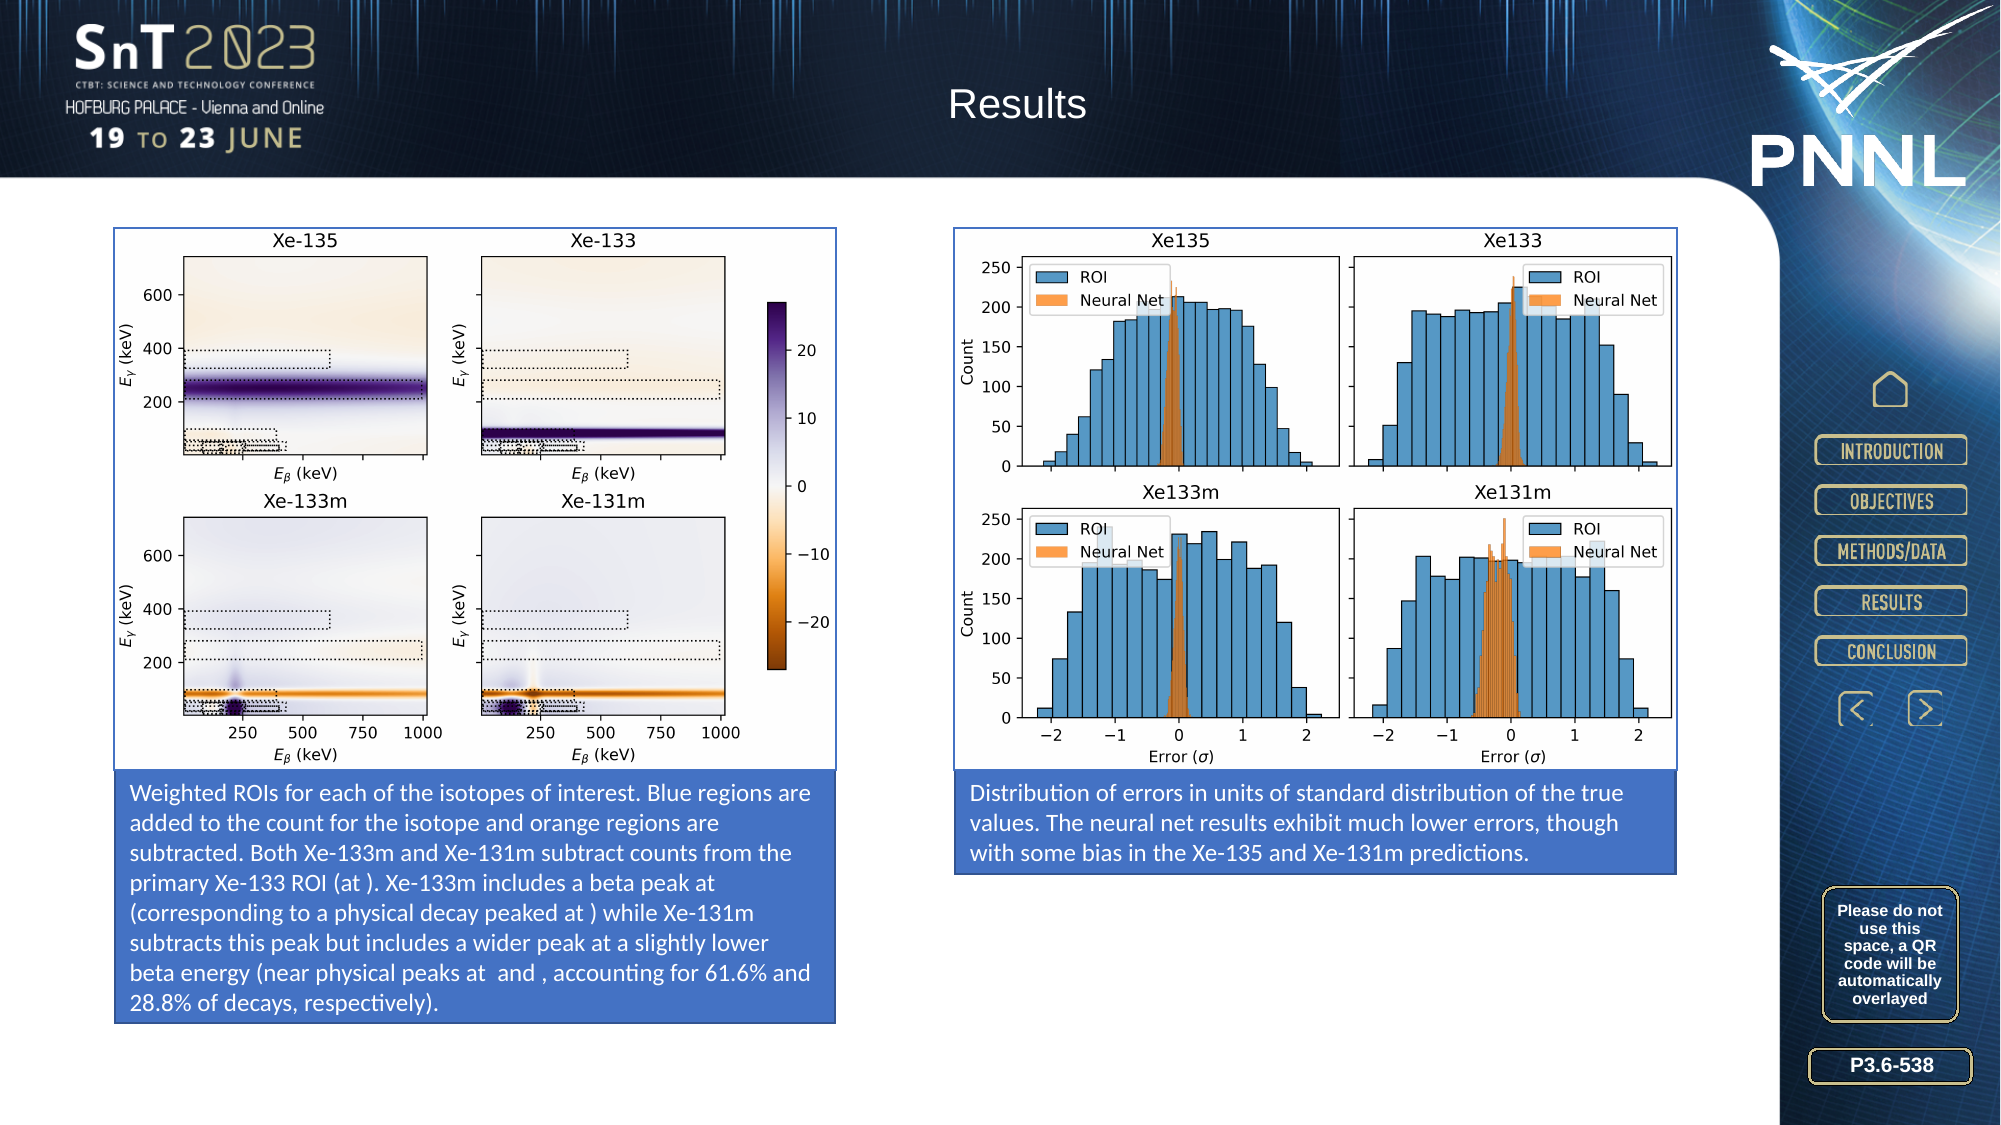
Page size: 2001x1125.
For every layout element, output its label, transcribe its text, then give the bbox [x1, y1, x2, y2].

text_box Results [359, 43, 1676, 136]
text_box Distribution of errors in units of standard distribution of the true values. The neural net results exhibit much lower errors, though with some bias in the Xe-135 and Xe-131m predictions. [954, 771, 1677, 875]
text_box Please do not use this space, a QR code will be automatically overlayed [1821, 894, 1959, 1017]
picture [0, 0, 2001, 1125]
